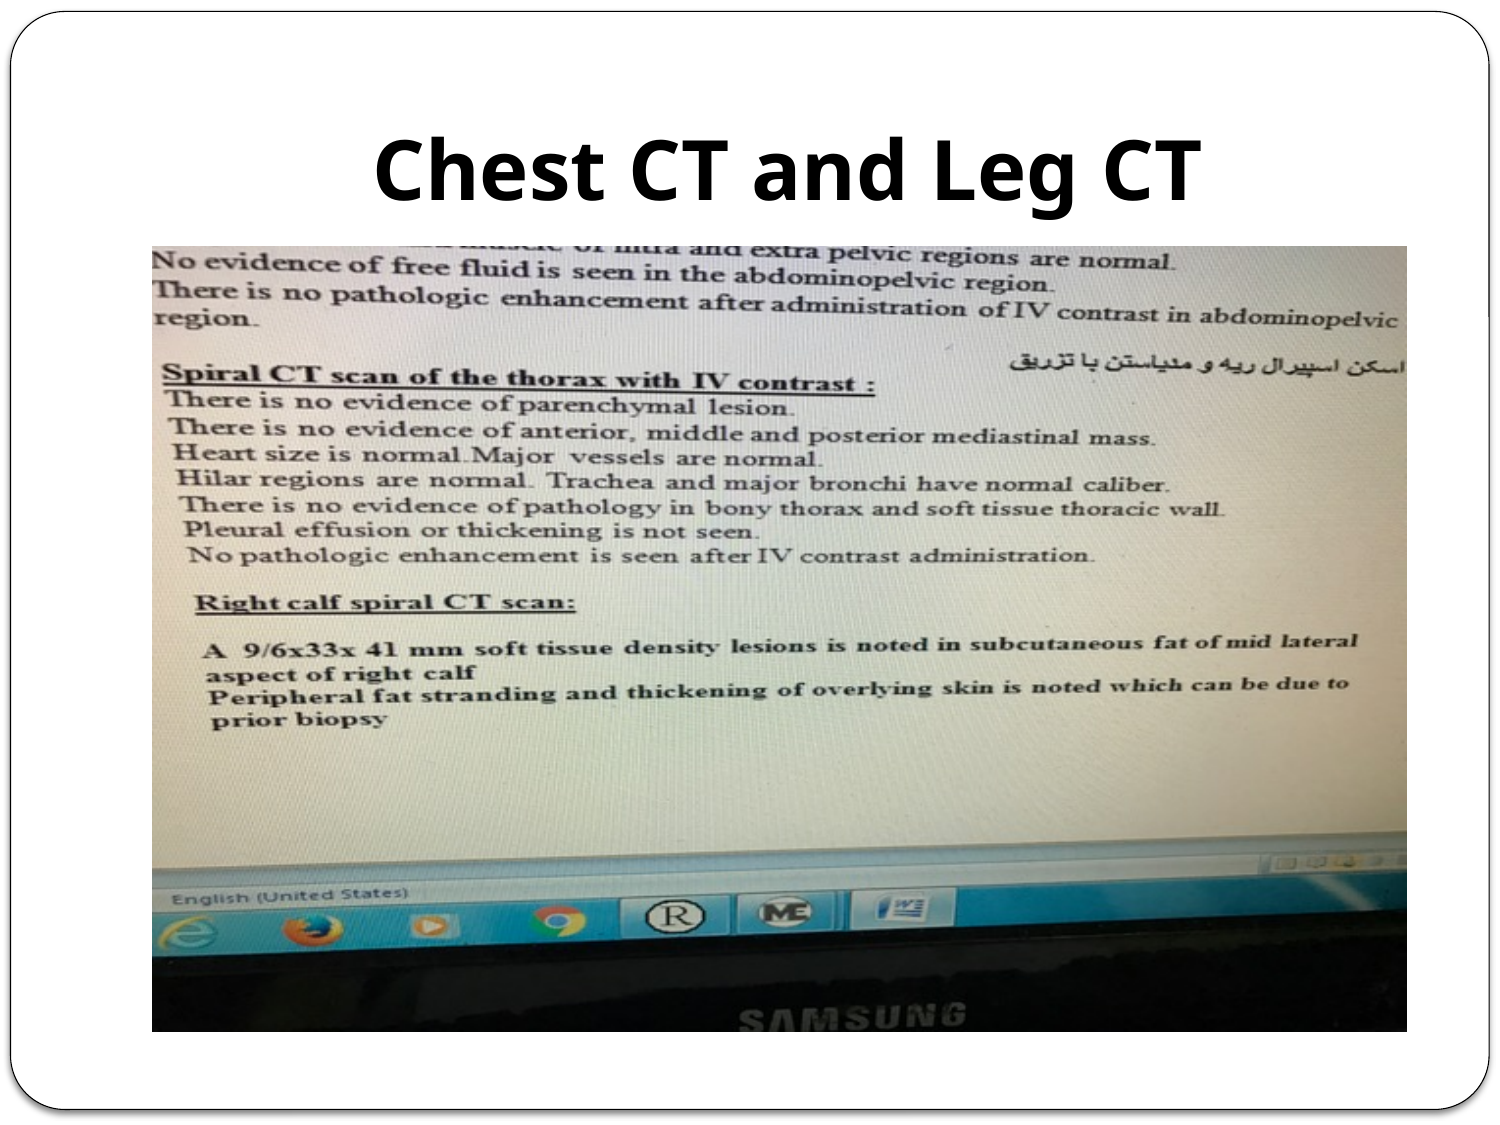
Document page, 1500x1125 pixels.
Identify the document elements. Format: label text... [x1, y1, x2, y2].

title Chest CT and Leg CT [150, 45, 1425, 233]
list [152, 245, 1407, 1032]
